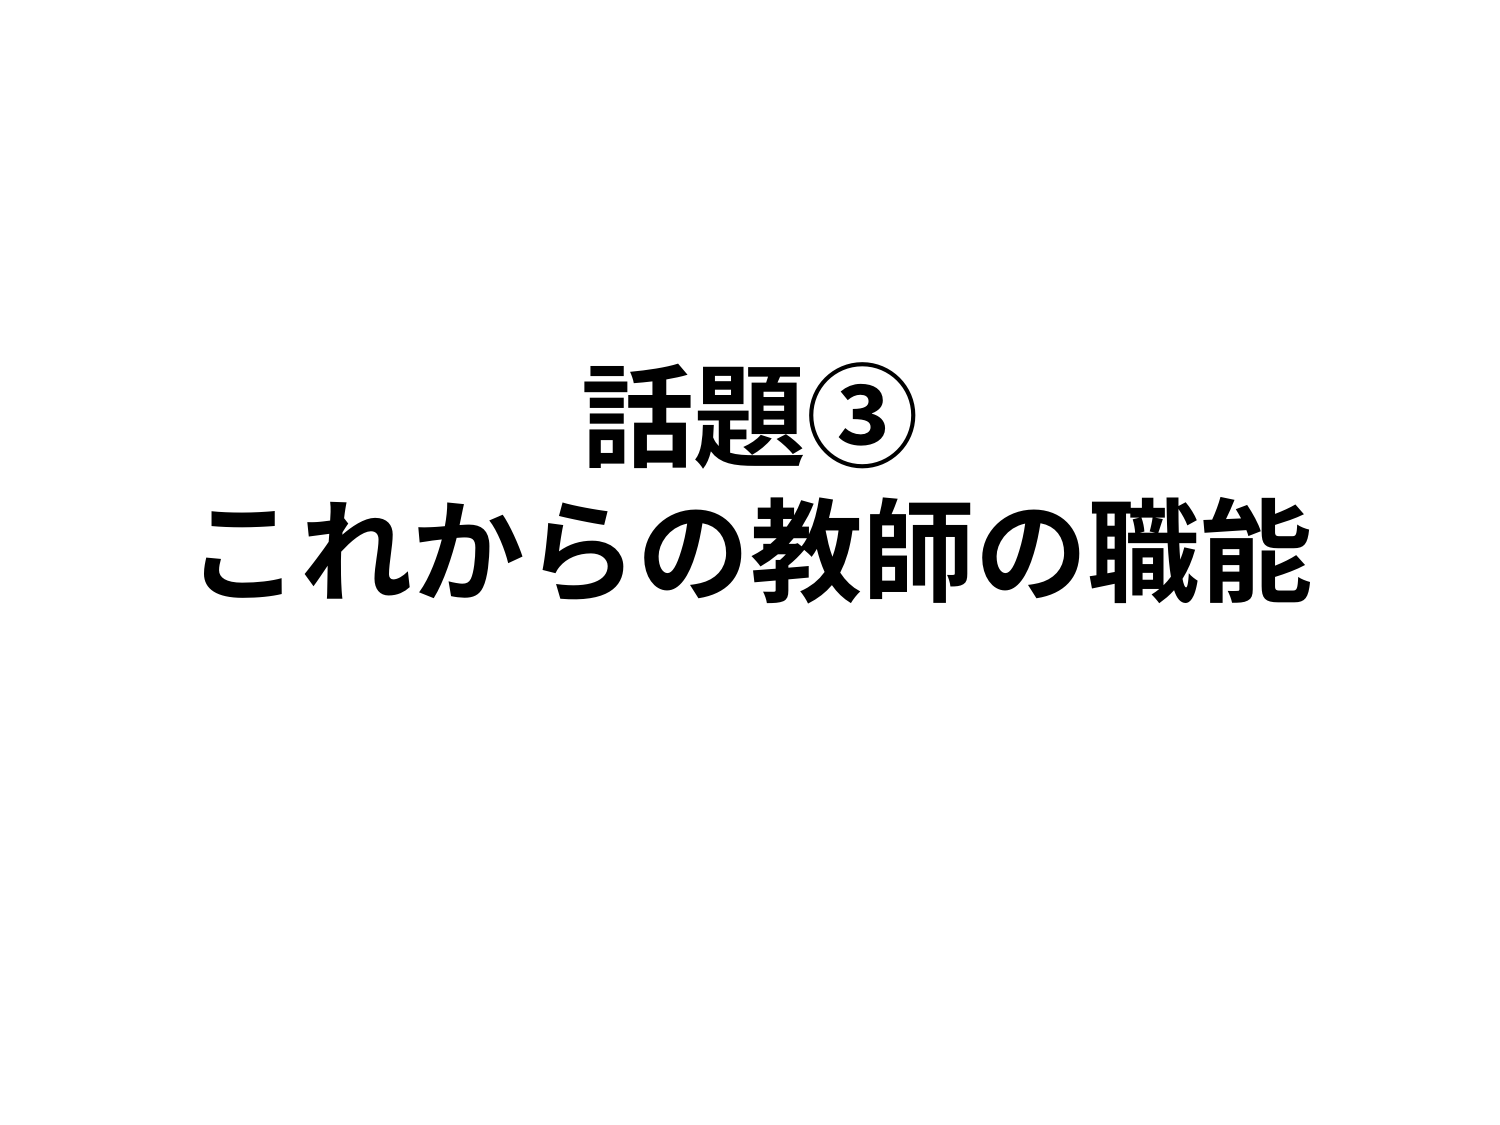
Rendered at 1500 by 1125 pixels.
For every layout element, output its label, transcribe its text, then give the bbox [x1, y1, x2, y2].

text_box 話題③ これからの教師の職能 [53, 339, 1447, 624]
